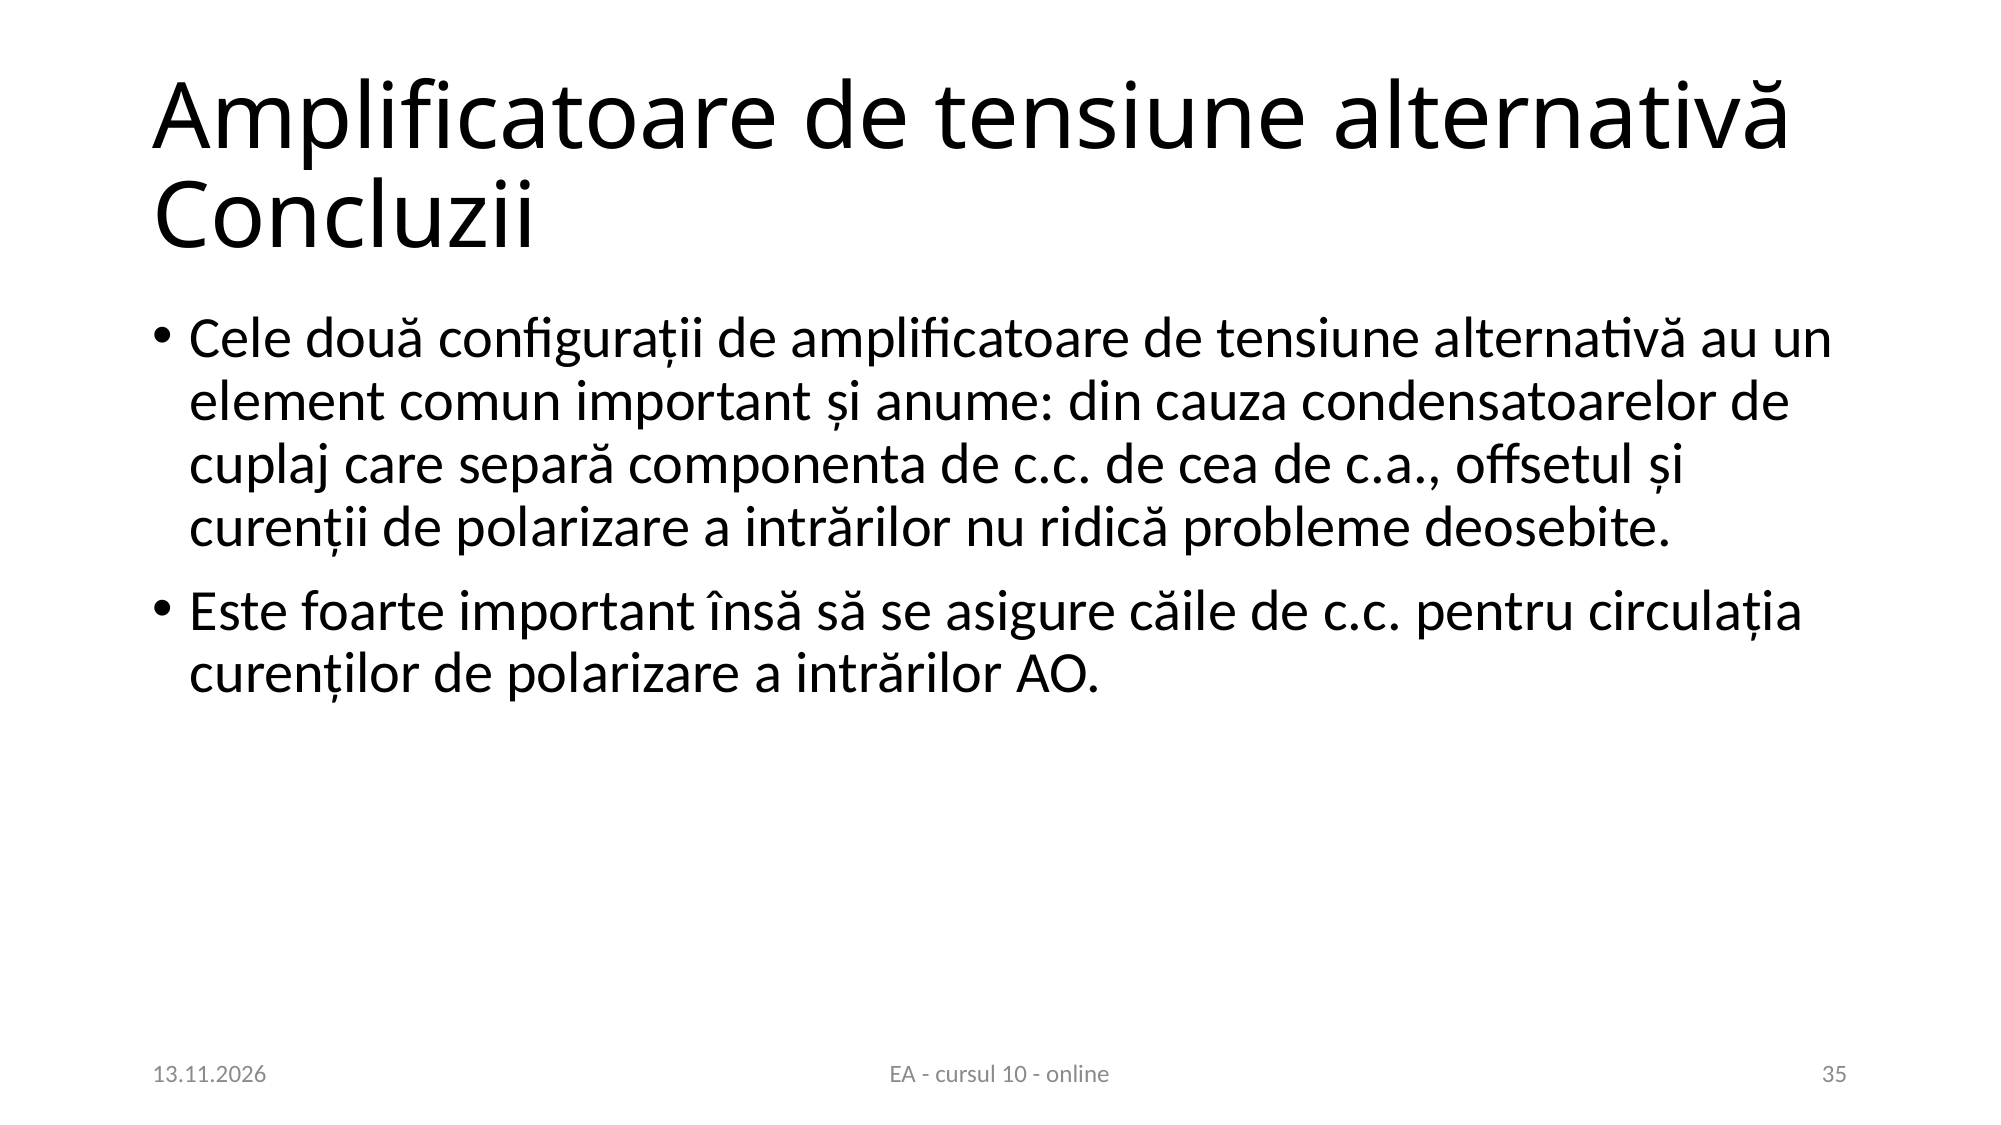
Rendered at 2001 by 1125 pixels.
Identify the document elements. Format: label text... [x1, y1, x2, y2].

title Amplificatoare de tensiune alternativă Concluzii [137, 59, 1863, 278]
slide_number 35 [1412, 1042, 1863, 1103]
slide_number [137, 1042, 588, 1103]
list Cele două configuraţii de amplificatoare de tensiune alternativă au un element comun important şi anume: din cauza condensatoarelor de cuplaj care separă componenta de c.c. de cea de c.a., offsetul şi curenţii de polarizare a intrărilor nu ridică probleme deosebite. Este foarte important însă să se asigure căile de c.c. pentru circulaţia curenţilor de polarizare a intrărilor AO. [137, 299, 1863, 1014]
footer EA - cursul 10 - online [662, 1042, 1338, 1103]
